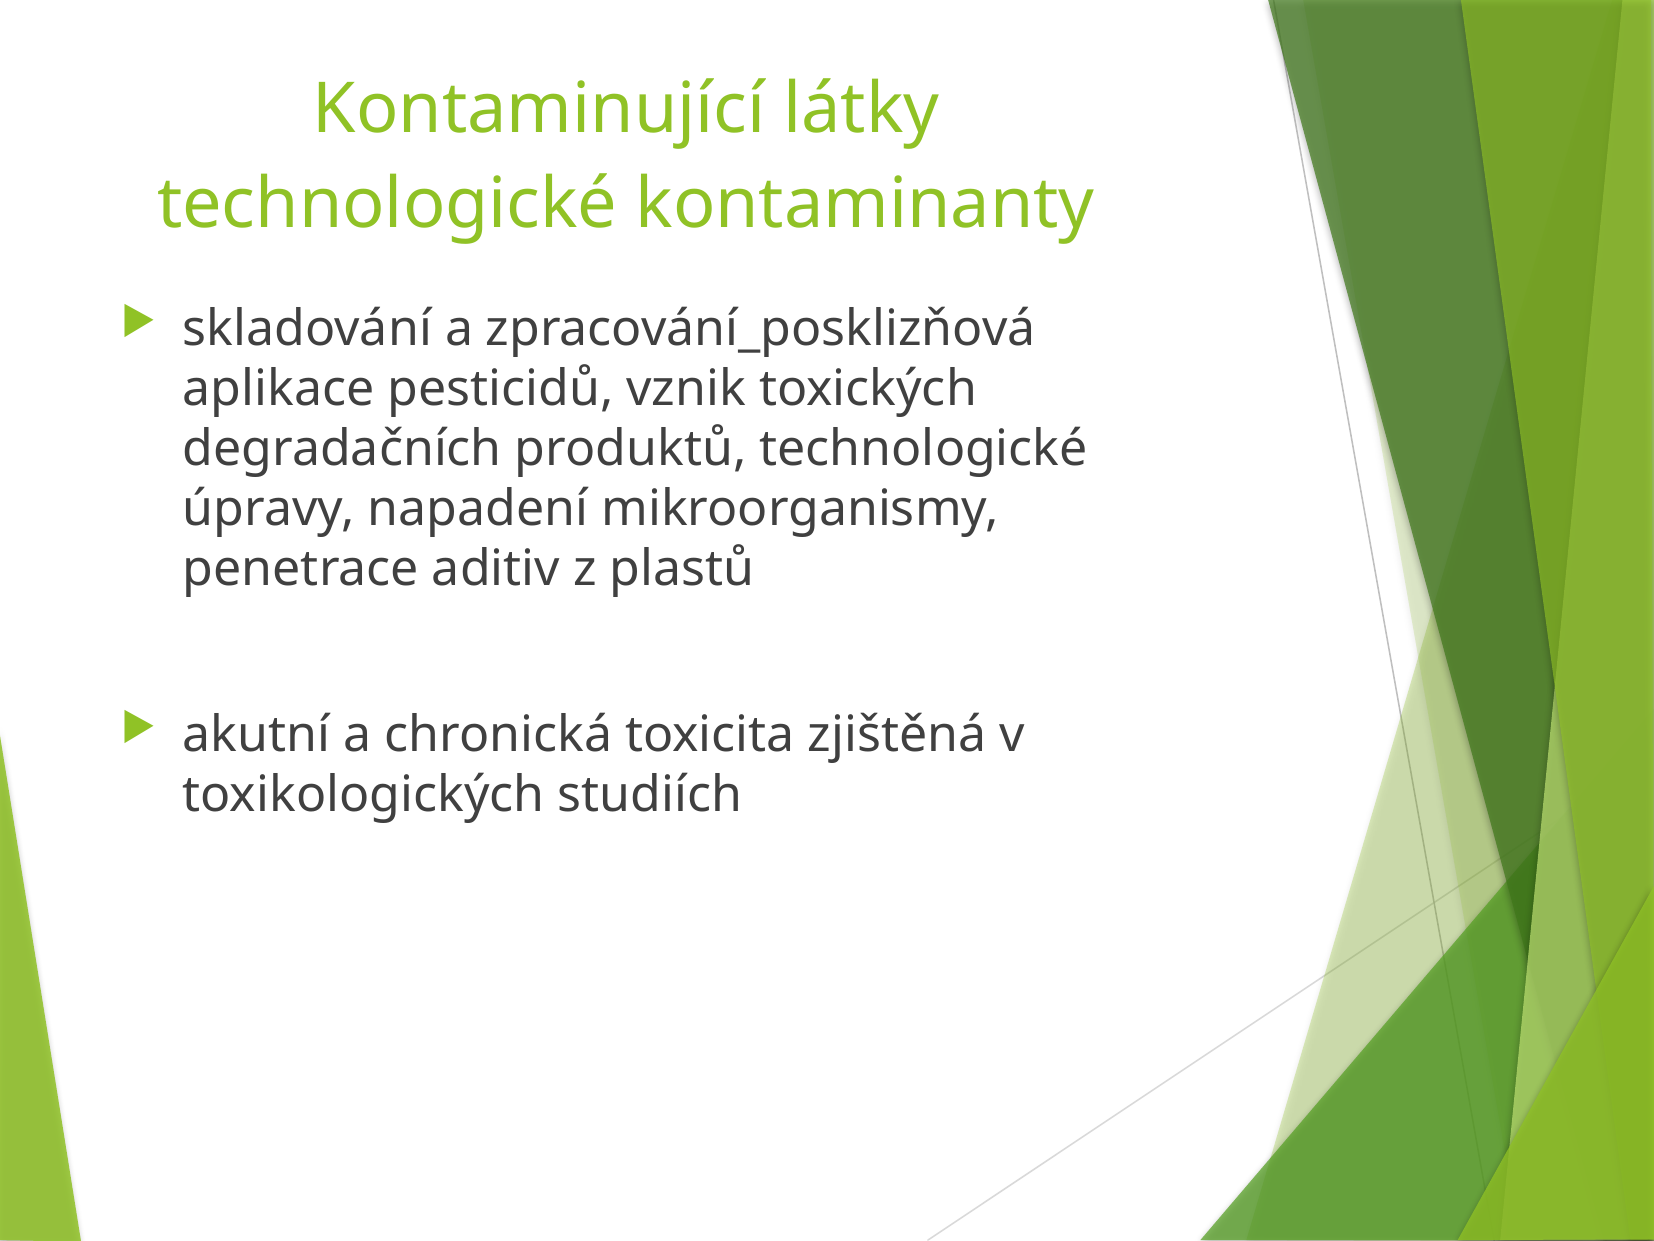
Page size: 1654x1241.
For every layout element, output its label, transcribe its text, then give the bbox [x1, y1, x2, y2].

list skladování a zpracování_posklizňová aplikace pesticidů, vznik toxických degradačních produktů, technologické úpravy, napadení mikroorganismy, penetrace aditiv z plastů akutní a chronická toxicita zjištěná v toxikologických studiích [105, 288, 1253, 1008]
title Kontaminující látky technologické kontaminanty [0, 49, 1253, 257]
